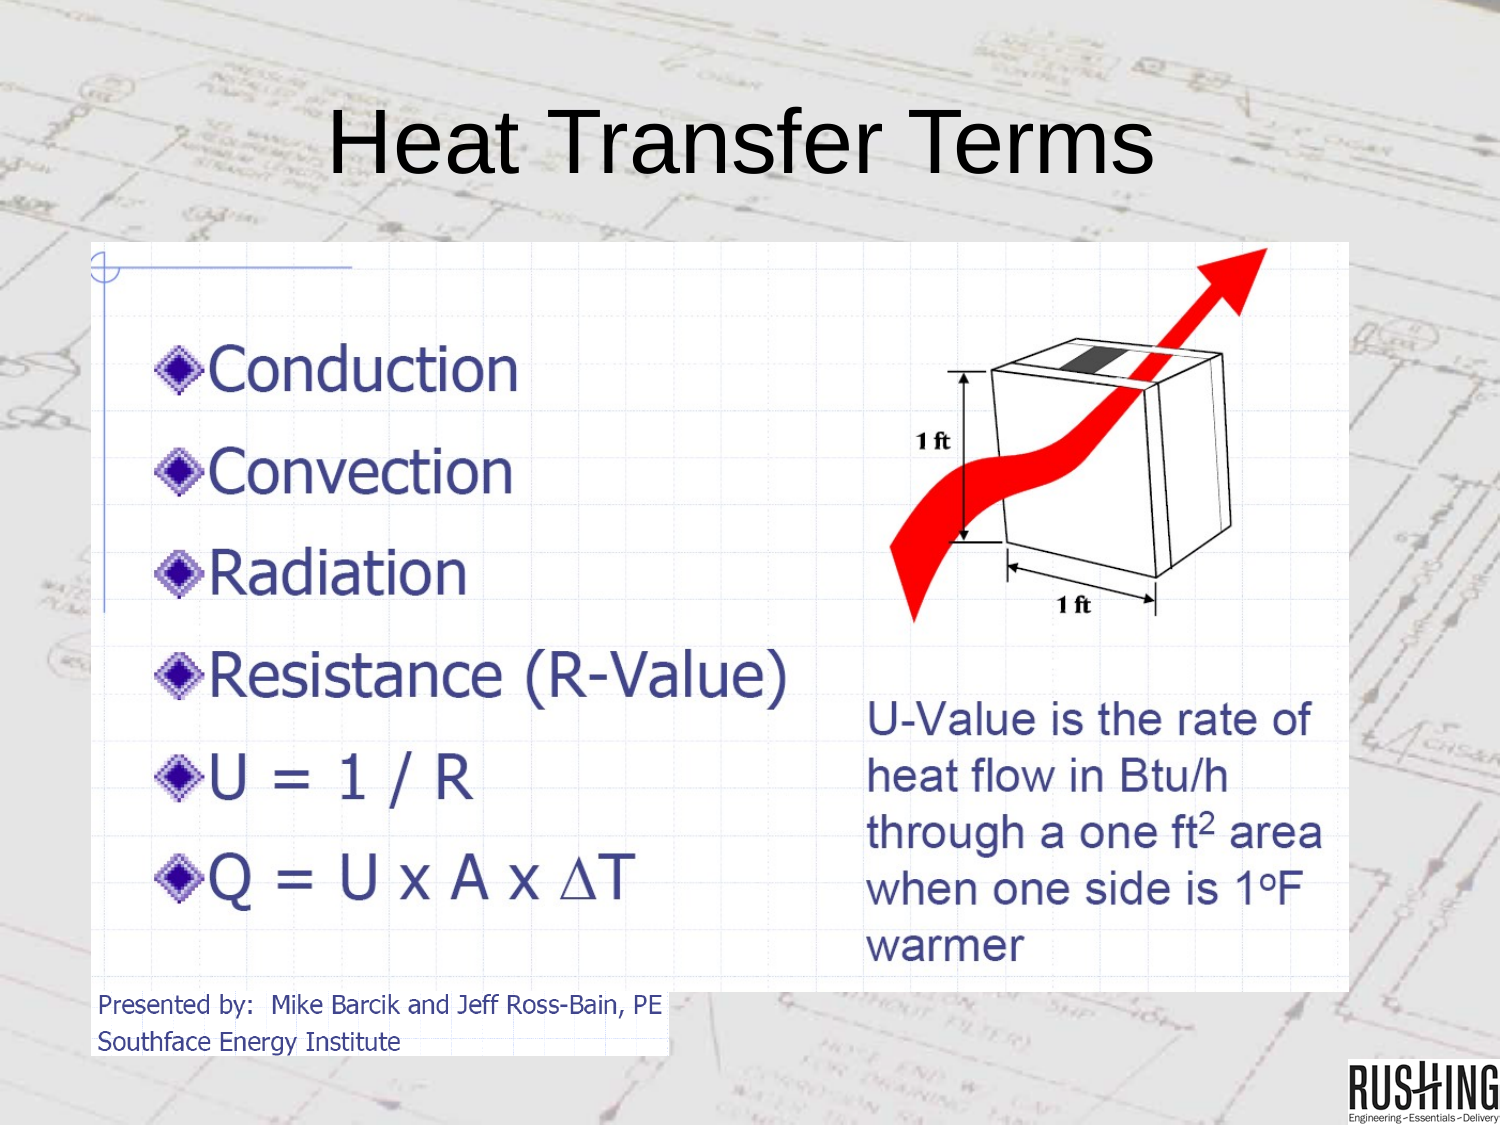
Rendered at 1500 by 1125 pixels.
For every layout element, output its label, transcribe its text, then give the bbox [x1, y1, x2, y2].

title Heat Transfer Terms [324, 79, 1175, 240]
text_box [91, 241, 1349, 1056]
picture [0, 0, 1500, 1125]
